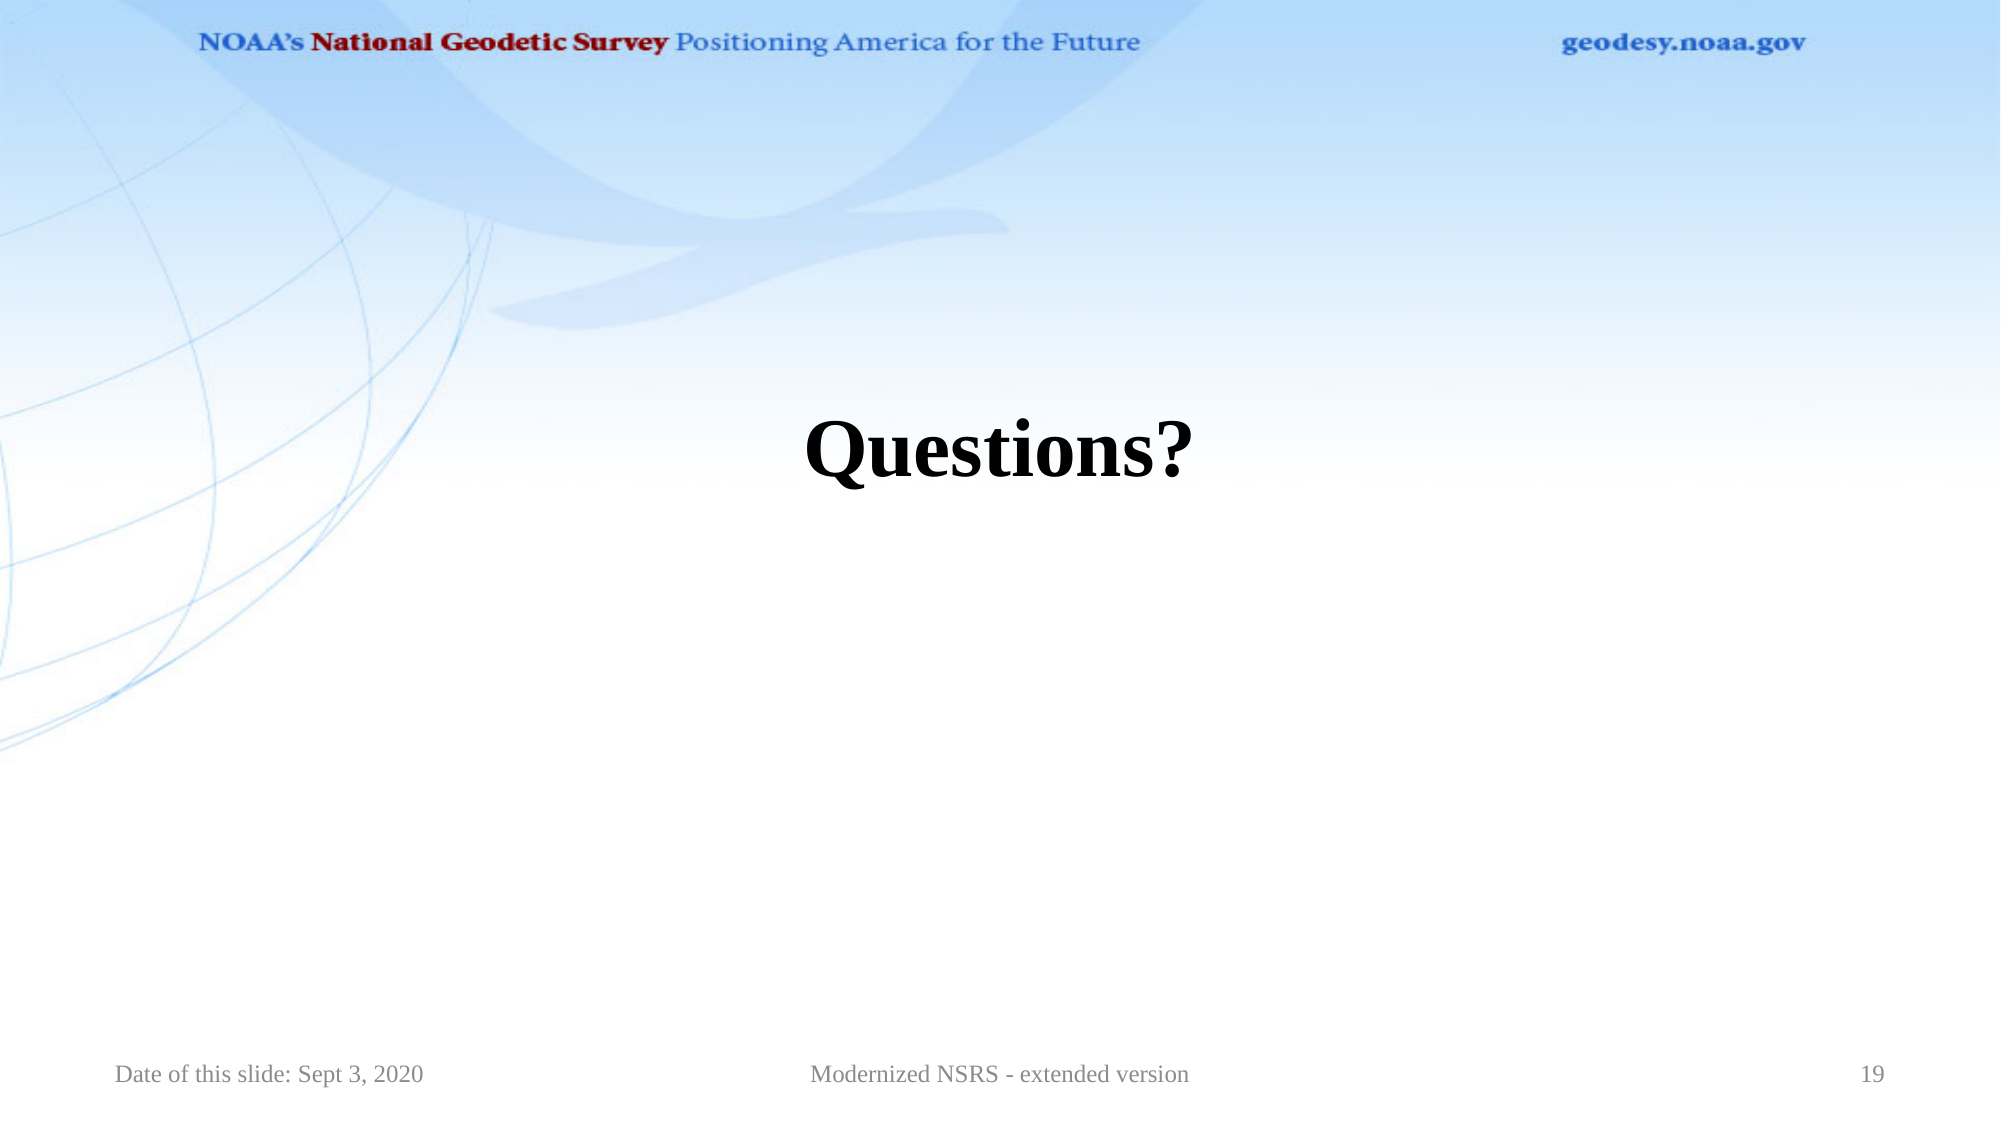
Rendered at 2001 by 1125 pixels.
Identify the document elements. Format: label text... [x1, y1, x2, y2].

picture [0, 0, 2001, 1125]
slide_number 19 [1433, 1042, 1900, 1103]
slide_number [99, 1042, 567, 1103]
footer Modernized NSRS - extended version [683, 1042, 1317, 1103]
title Questions? [249, 349, 1750, 537]
